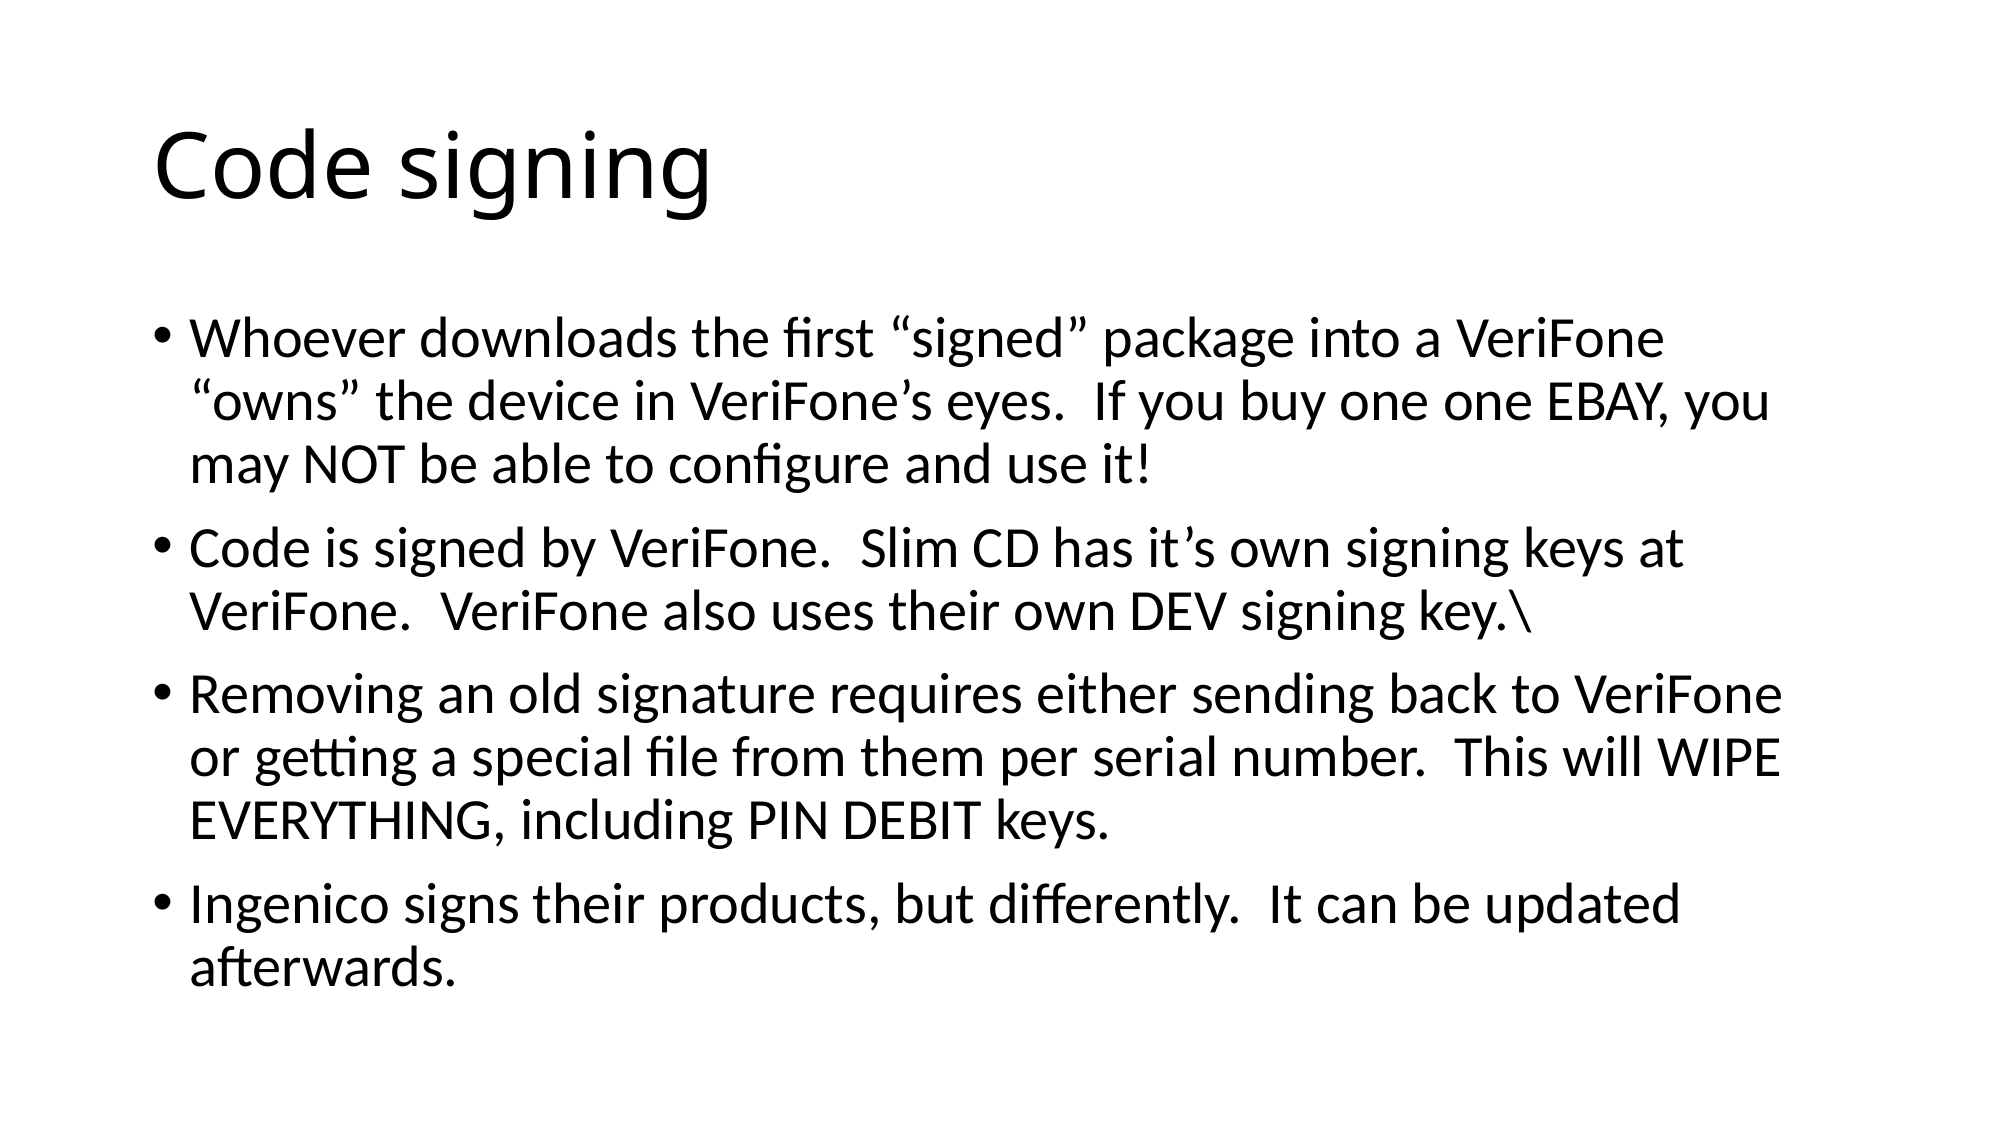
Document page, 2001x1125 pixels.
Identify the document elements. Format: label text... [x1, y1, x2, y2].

title Code signing [137, 59, 1863, 278]
list Whoever downloads the first “signed” package into a VeriFone “owns” the device in VeriFone’s eyes. If you buy one one EBAY, you may NOT be able to configure and use it! Code is signed by VeriFone. Slim CD has it’s own signing keys at VeriFone. VeriFone also uses their own DEV signing key.\ Removing an old signature requires either sending back to VeriFone or getting a special file from them per serial number. This will WIPE EVERYTHING, including PIN DEBIT keys. Ingenico signs their products, but differently. It can be updated afterwards. [137, 299, 1863, 1014]
